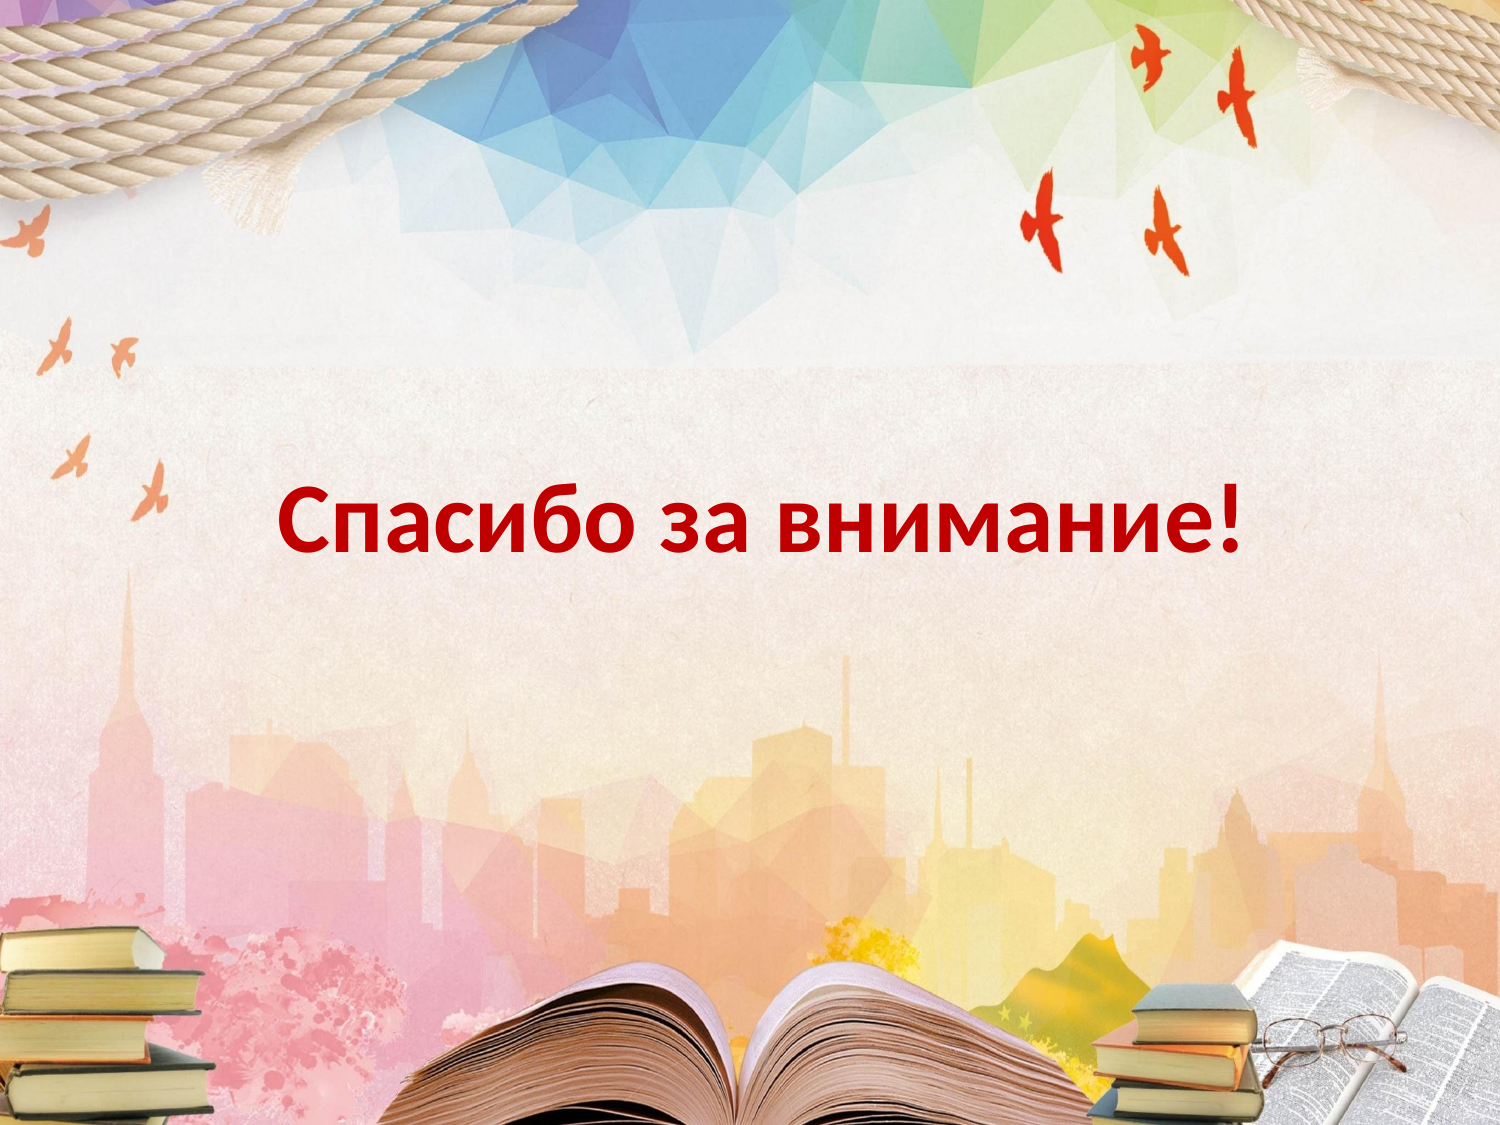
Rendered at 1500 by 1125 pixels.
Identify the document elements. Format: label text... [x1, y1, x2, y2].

text_box Спасибо за внимание! [263, 445, 1264, 580]
picture [0, 0, 1500, 1125]
